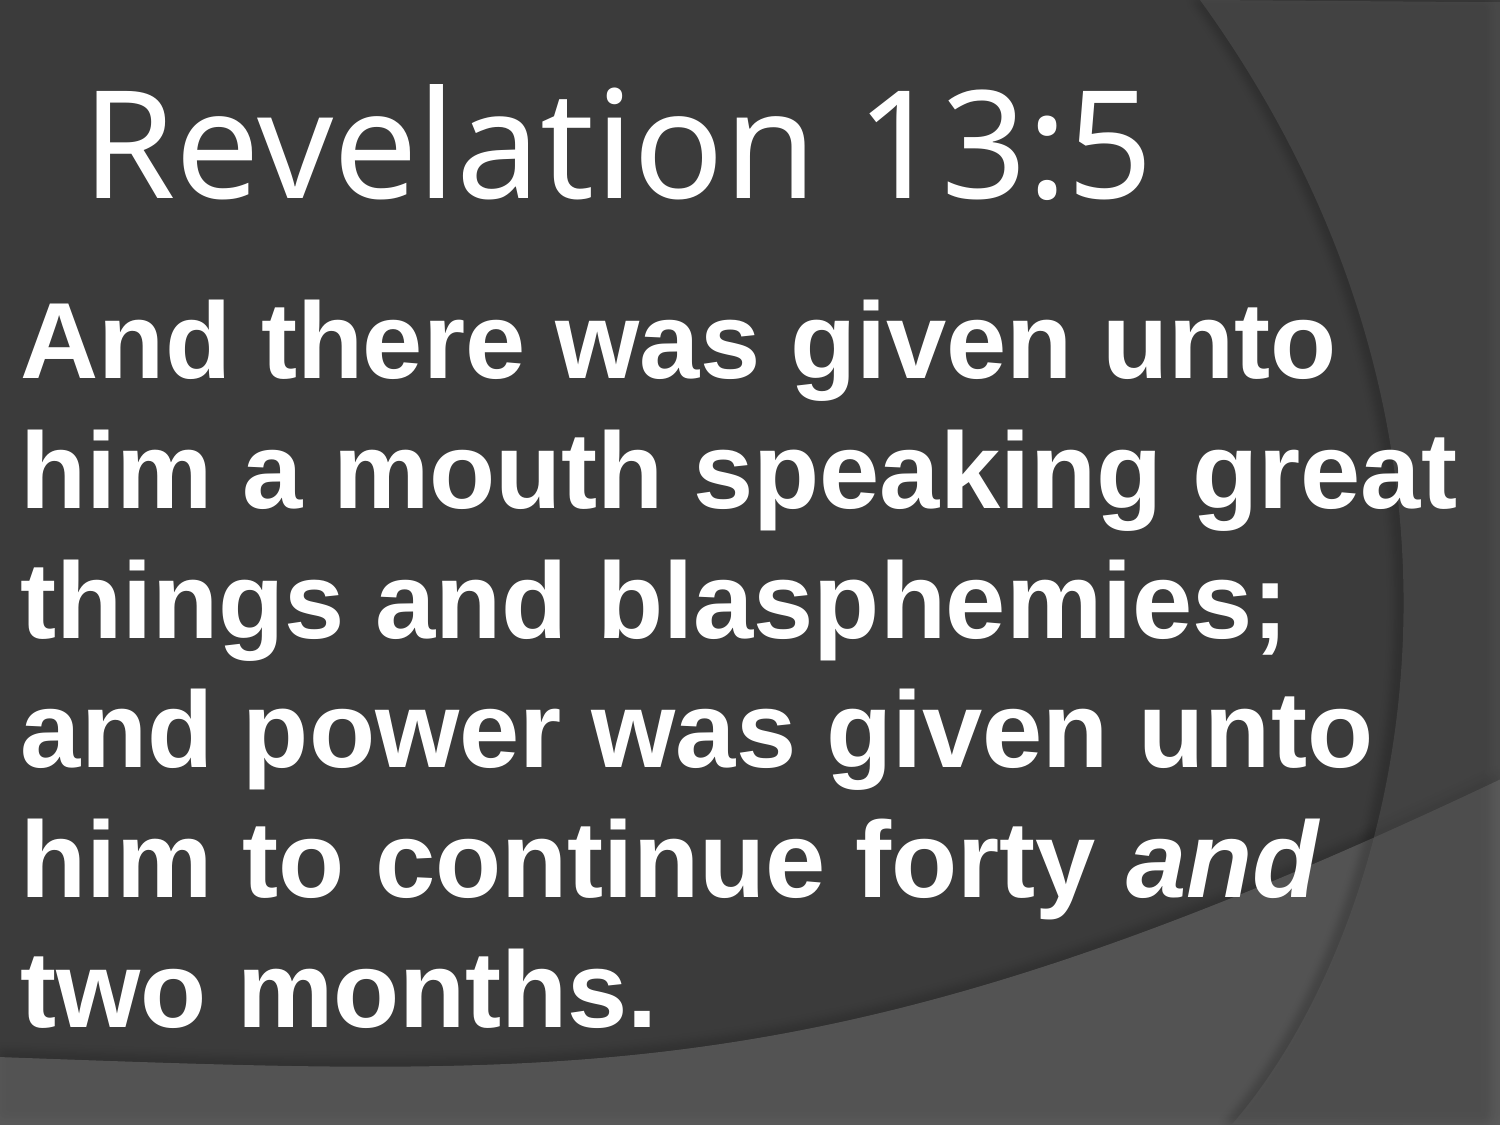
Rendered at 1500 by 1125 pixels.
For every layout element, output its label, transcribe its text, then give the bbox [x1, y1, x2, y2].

title Revelation 13:5 [75, 45, 1300, 233]
list And there was given unto him a mouth speaking great things and blasphemies; and power was given unto him to continue forty and two months. [0, 262, 1488, 1125]
